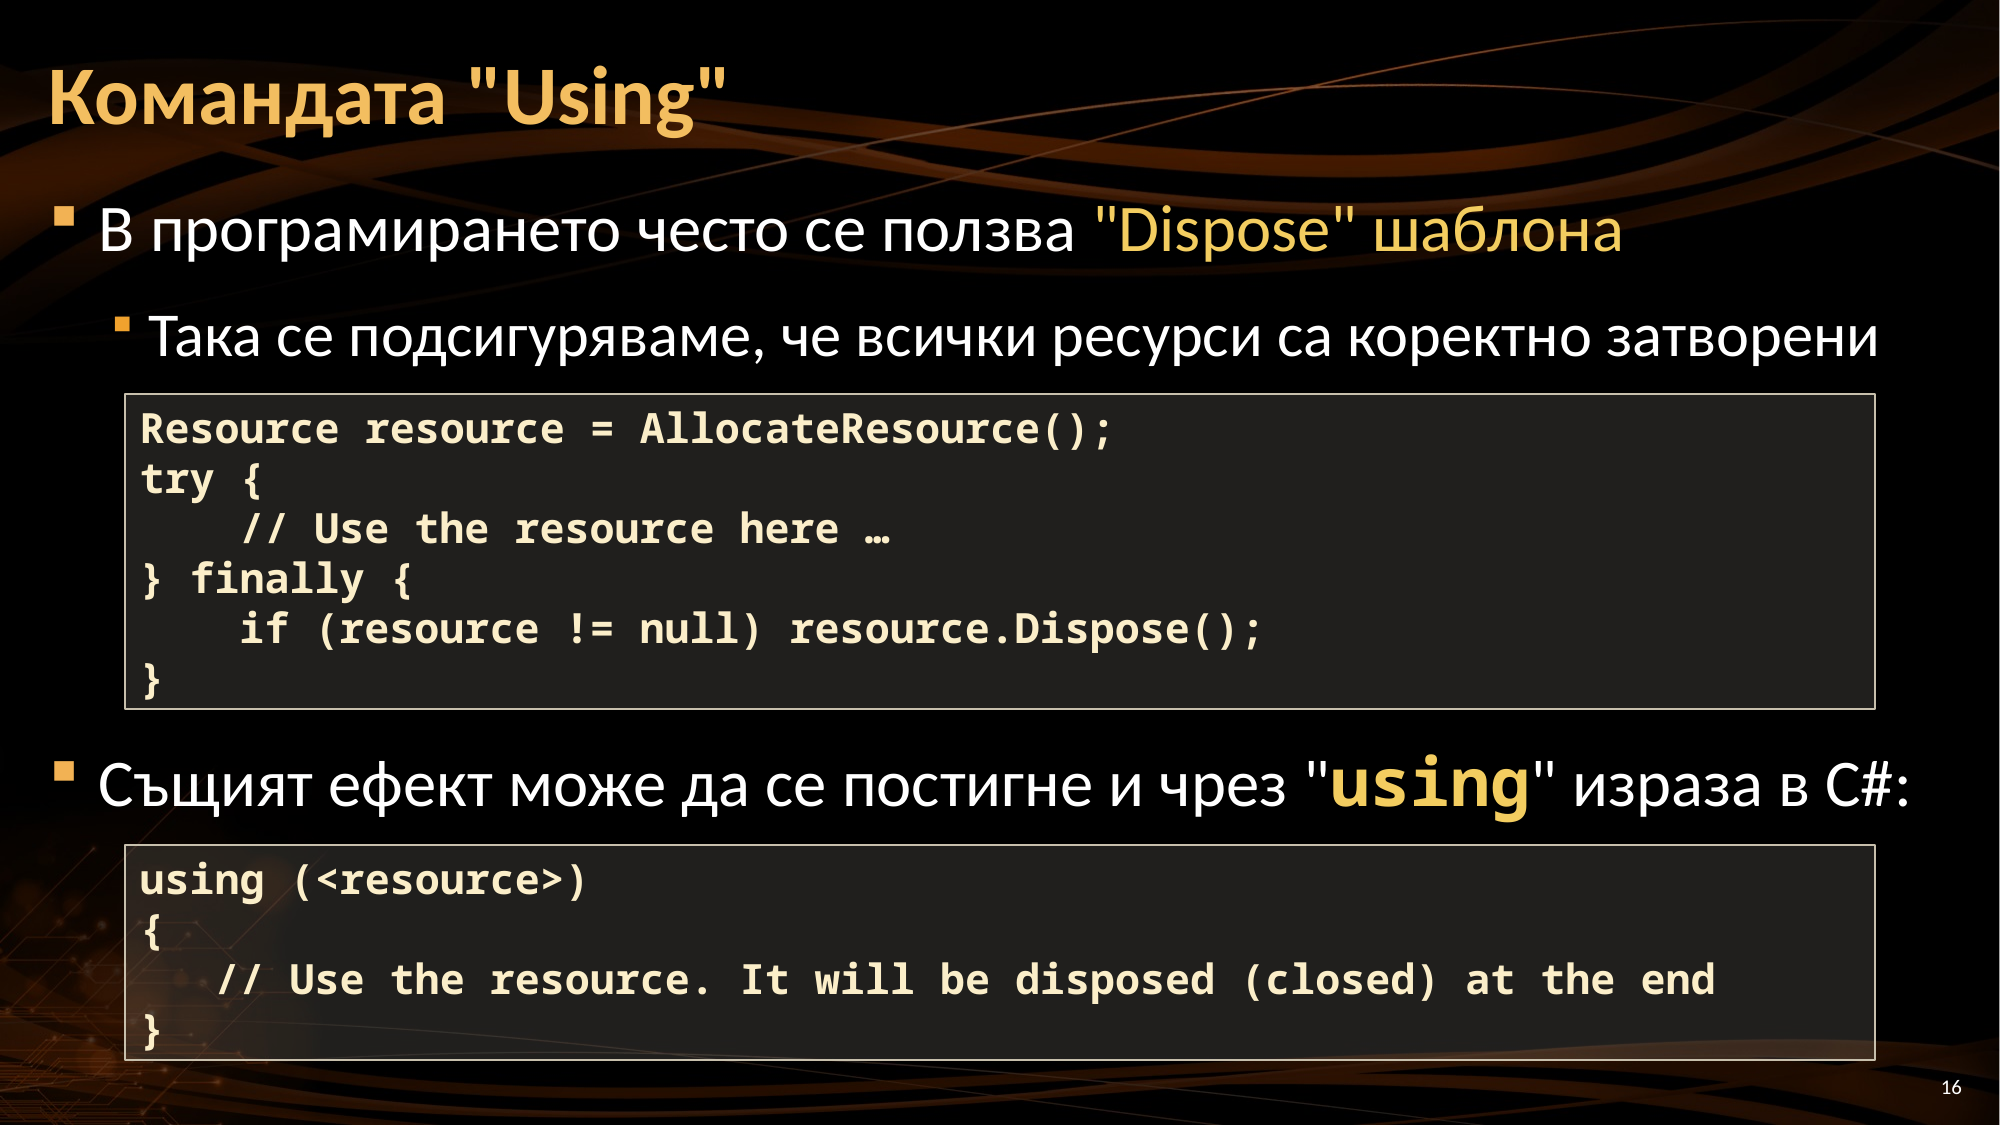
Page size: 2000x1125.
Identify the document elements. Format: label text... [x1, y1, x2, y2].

title Командата "Using" [30, 6, 1968, 189]
list В програмирането често се ползва "Dispose" шаблона Така се подсигуряваме, че всички ресурси са коректно затворени Същият ефект може да се постигне и чрез "using" израза в C#: [31, 189, 1968, 1089]
text_box using (<resource>) { // Use the resource. It will be disposed (closed) at the end } [124, 845, 1875, 1061]
picture [0, 0, 2000, 1125]
text_box Resource resource = AllocateResource(); try { // Use the resource here … } finally { if (resource != null) resource.Dispose(); } [124, 394, 1875, 710]
slide_number 16 [1897, 1070, 1968, 1103]
